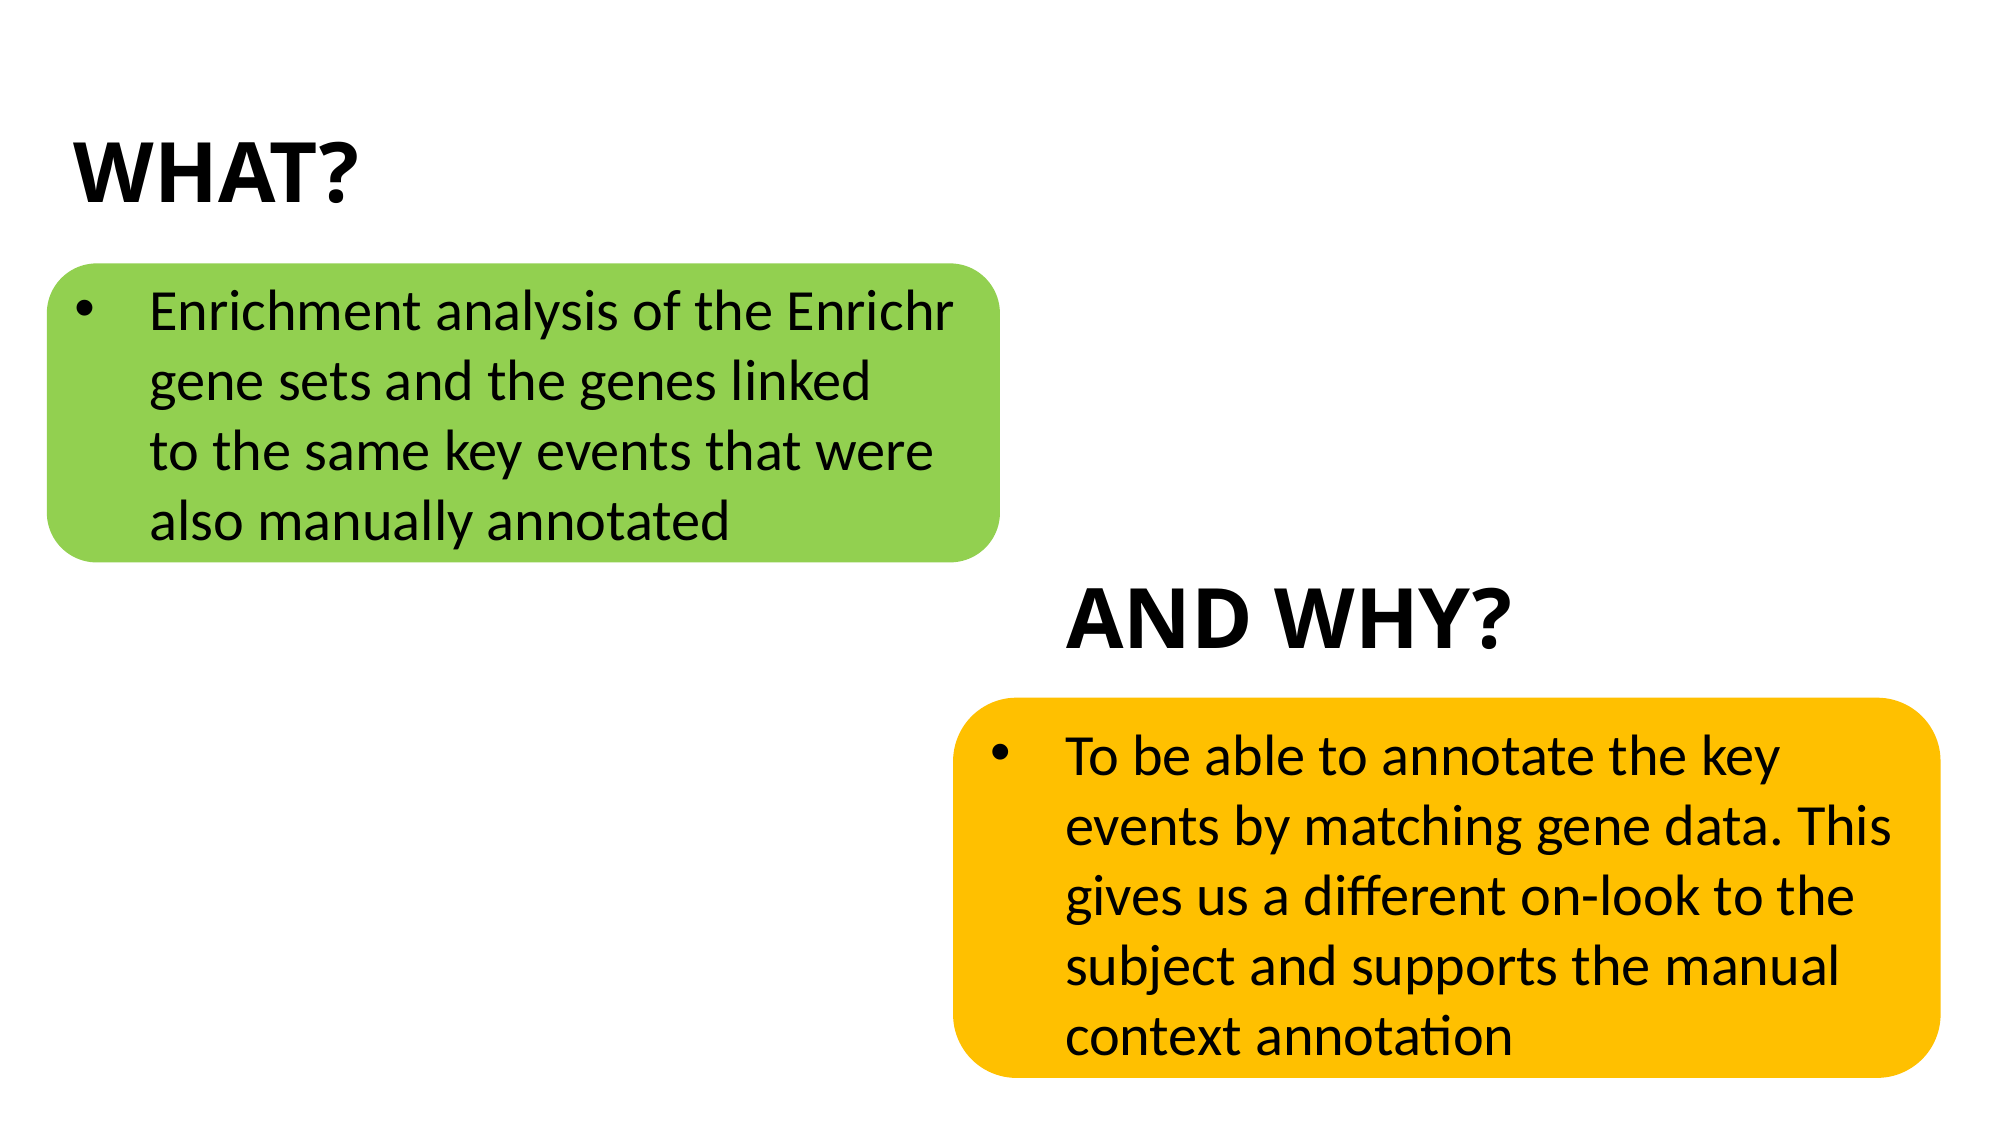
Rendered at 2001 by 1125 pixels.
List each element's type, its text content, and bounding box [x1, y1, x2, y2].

text_box [994, 1075, 1900, 1079]
text_box [45, 279, 59, 547]
text_box [952, 712, 974, 1064]
text_box WHAT? [59, 111, 1197, 227]
text_box Enrichment analysis of the Enrichr gene sets and the genes linked to the same key events that were also manually annotated [59, 264, 1000, 560]
text_box To be able to annotate the key events by matching gene data. This gives us a different on-look to the subject and supports the manual context annotation [974, 709, 1953, 1075]
text_box [78, 560, 969, 564]
text_box [978, 696, 1916, 709]
text_box AND WHY? [1051, 557, 2000, 673]
